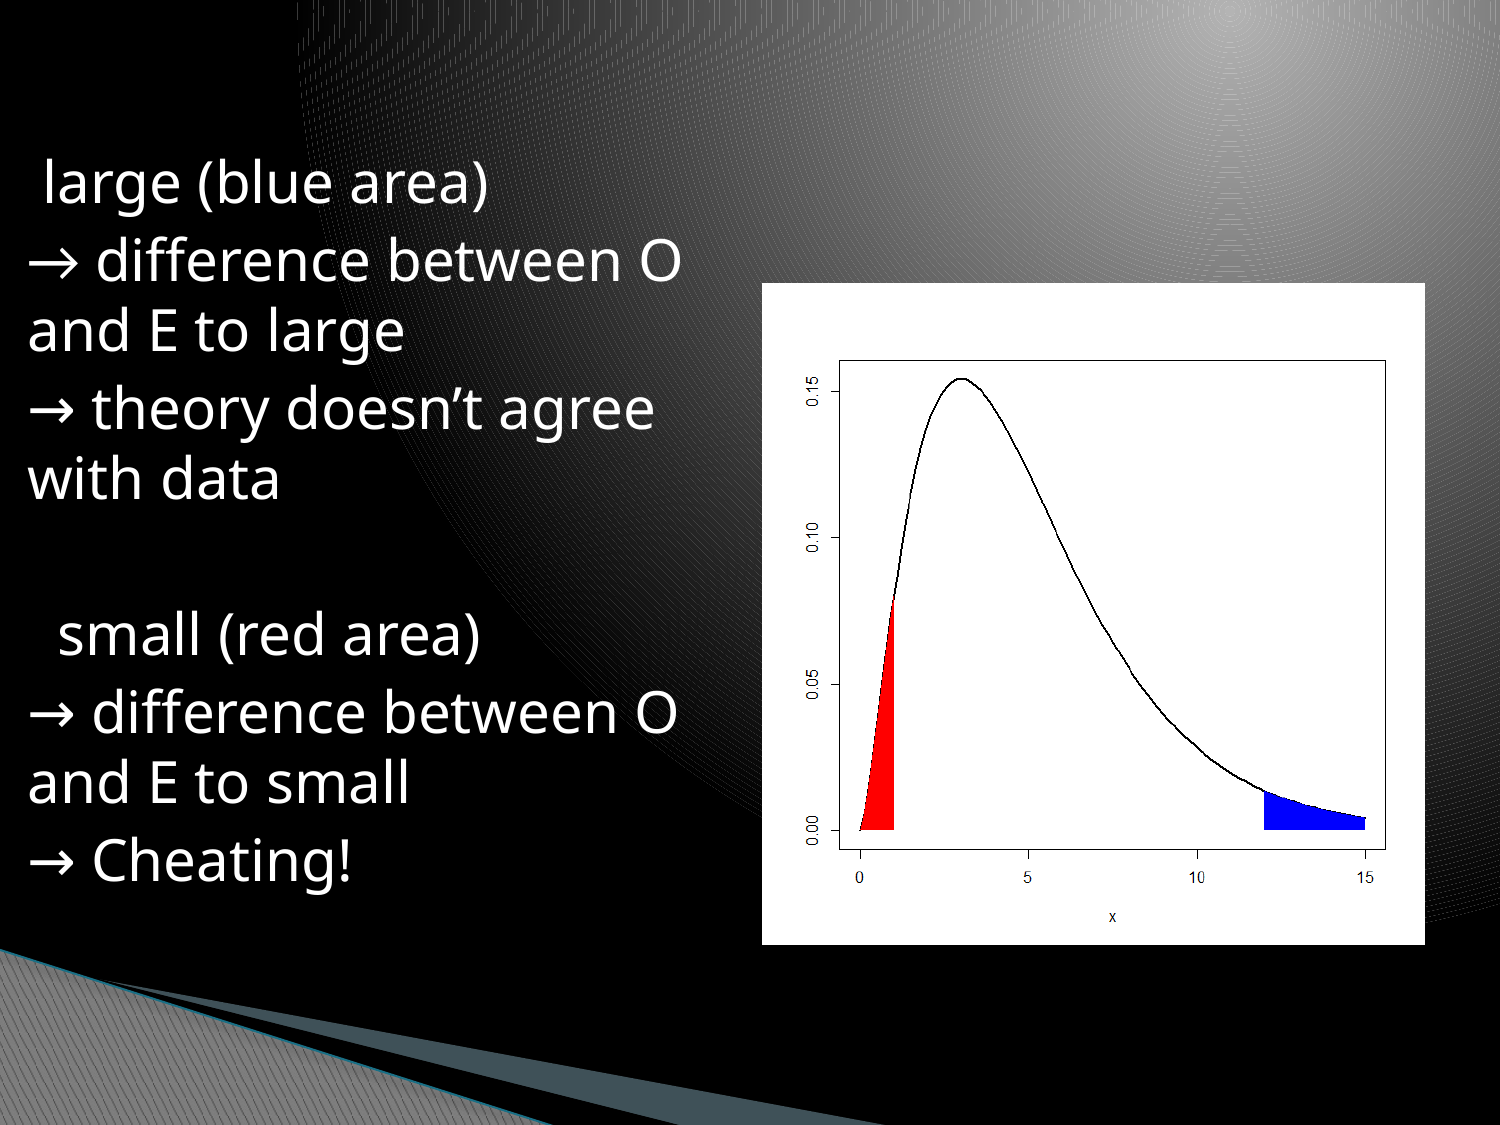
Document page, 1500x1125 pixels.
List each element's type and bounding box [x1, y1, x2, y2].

list [762, 283, 1426, 946]
picture [0, 952, 543, 1125]
